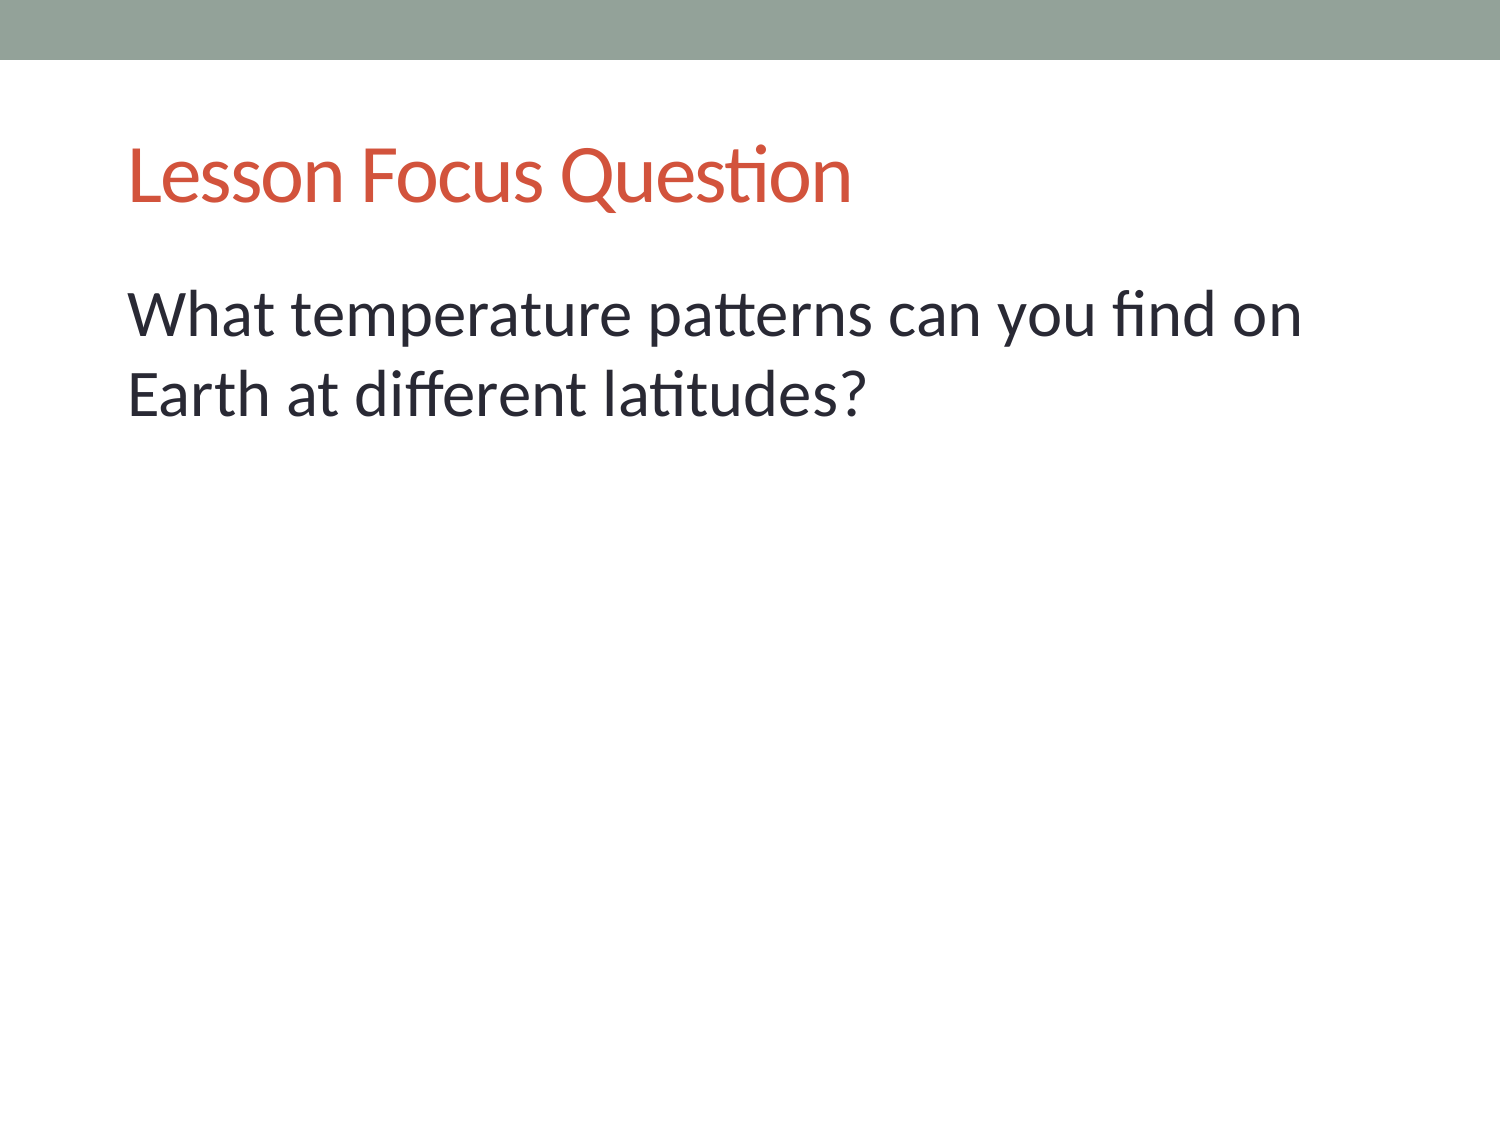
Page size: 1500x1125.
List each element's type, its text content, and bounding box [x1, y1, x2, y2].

list What temperature patterns can you find on Earth at different latitudes? [112, 262, 1425, 1063]
title Lesson Focus Question [112, 87, 1425, 250]
